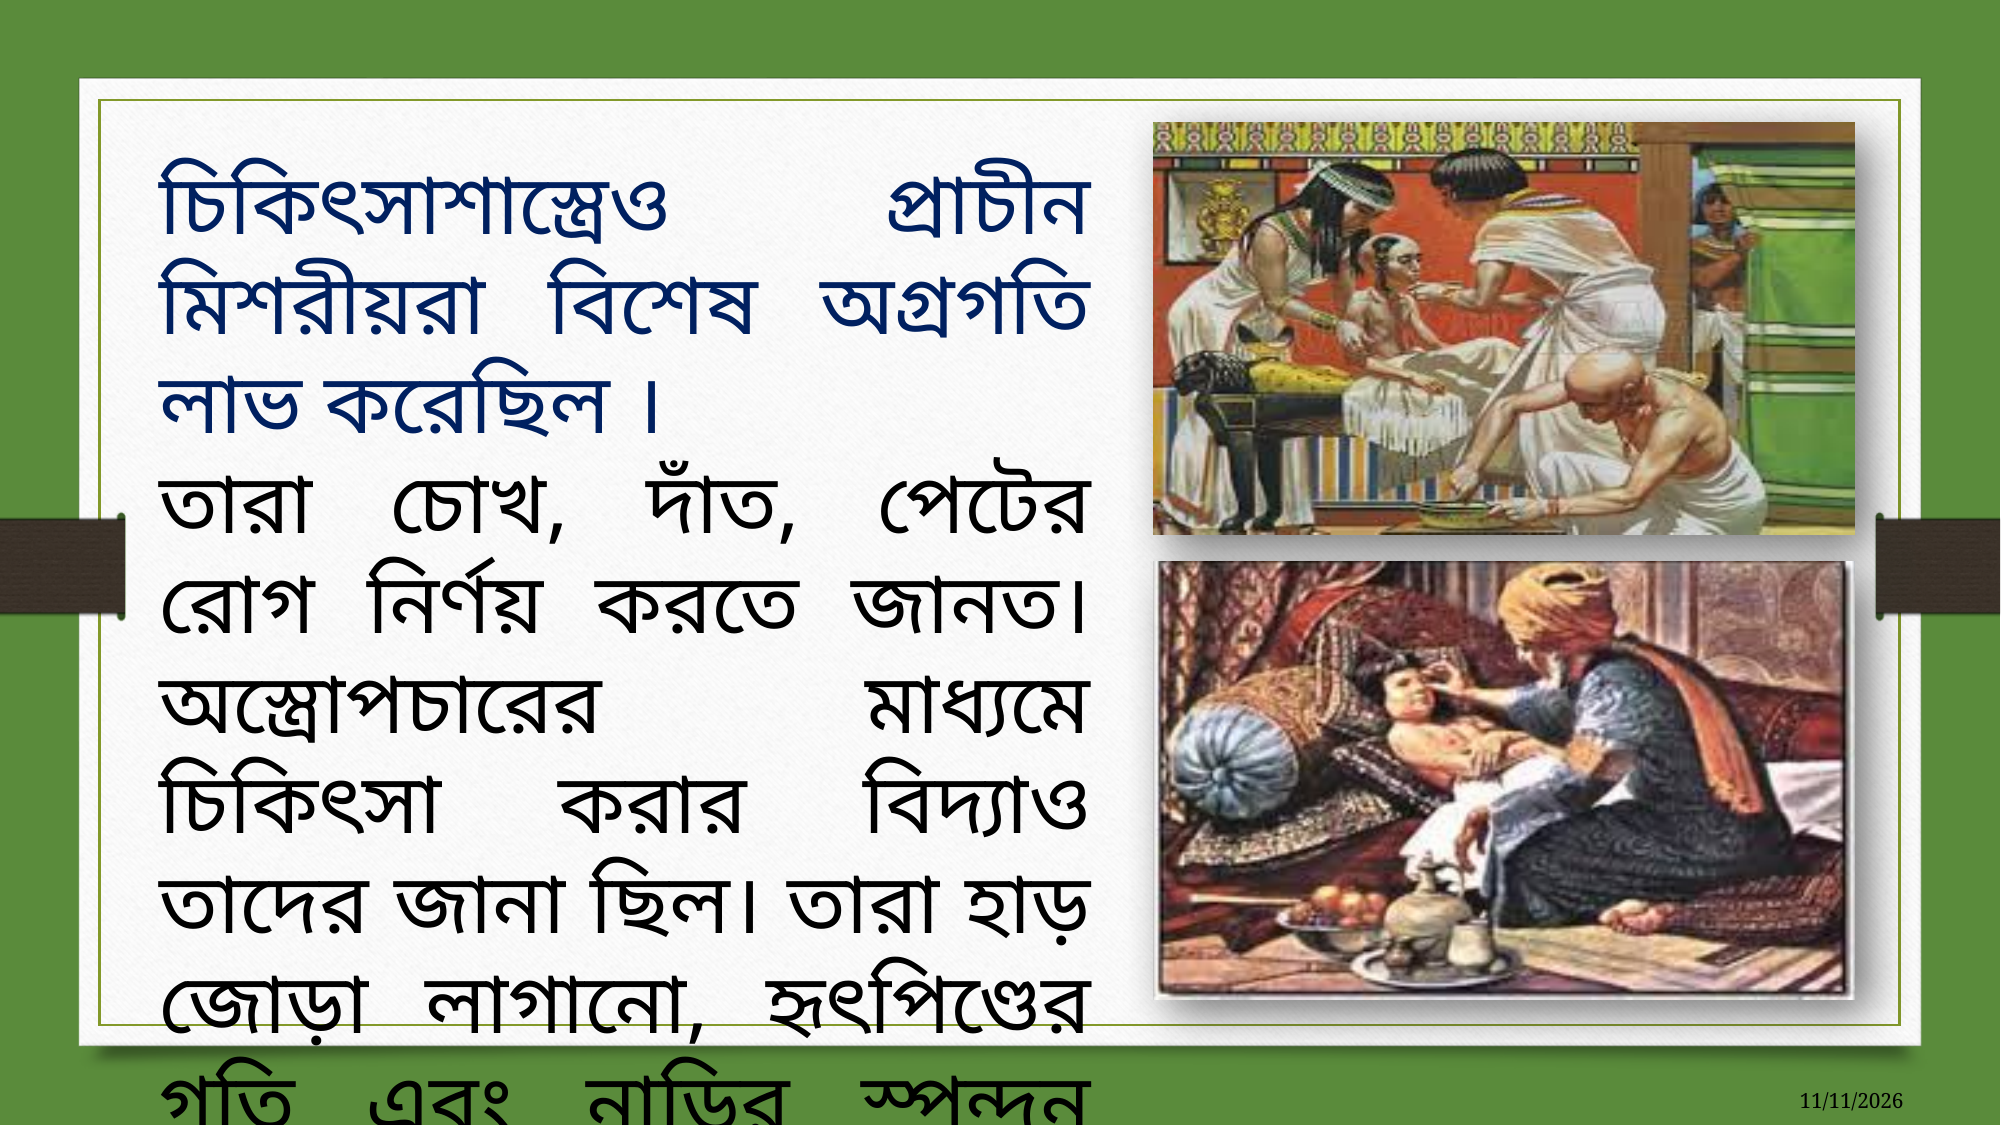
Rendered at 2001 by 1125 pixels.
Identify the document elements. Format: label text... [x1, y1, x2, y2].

text_box চিকিৎসাশাস্ত্রেও প্রাচীন মিশরীয়রা বিশেষ অগ্রগতি লাভ করেছিল । তারা চোখ, দাঁত, পেটের রোগ নির্ণয় করতে জানত। অস্ত্রোপচারের মাধ্যমে চিকিৎসা করার বিদ্যাও তাদের জানা ছিল। তারা হাড় জোড়া লাগানো, হৃৎপিণ্ডের গতি এবং নাড়ির স্পন্দন নির্ণয় করতে পারত। [145, 143, 1106, 1125]
slide_number 27-Oct-20 [1656, 1079, 1919, 1125]
picture [0, 0, 2001, 1125]
